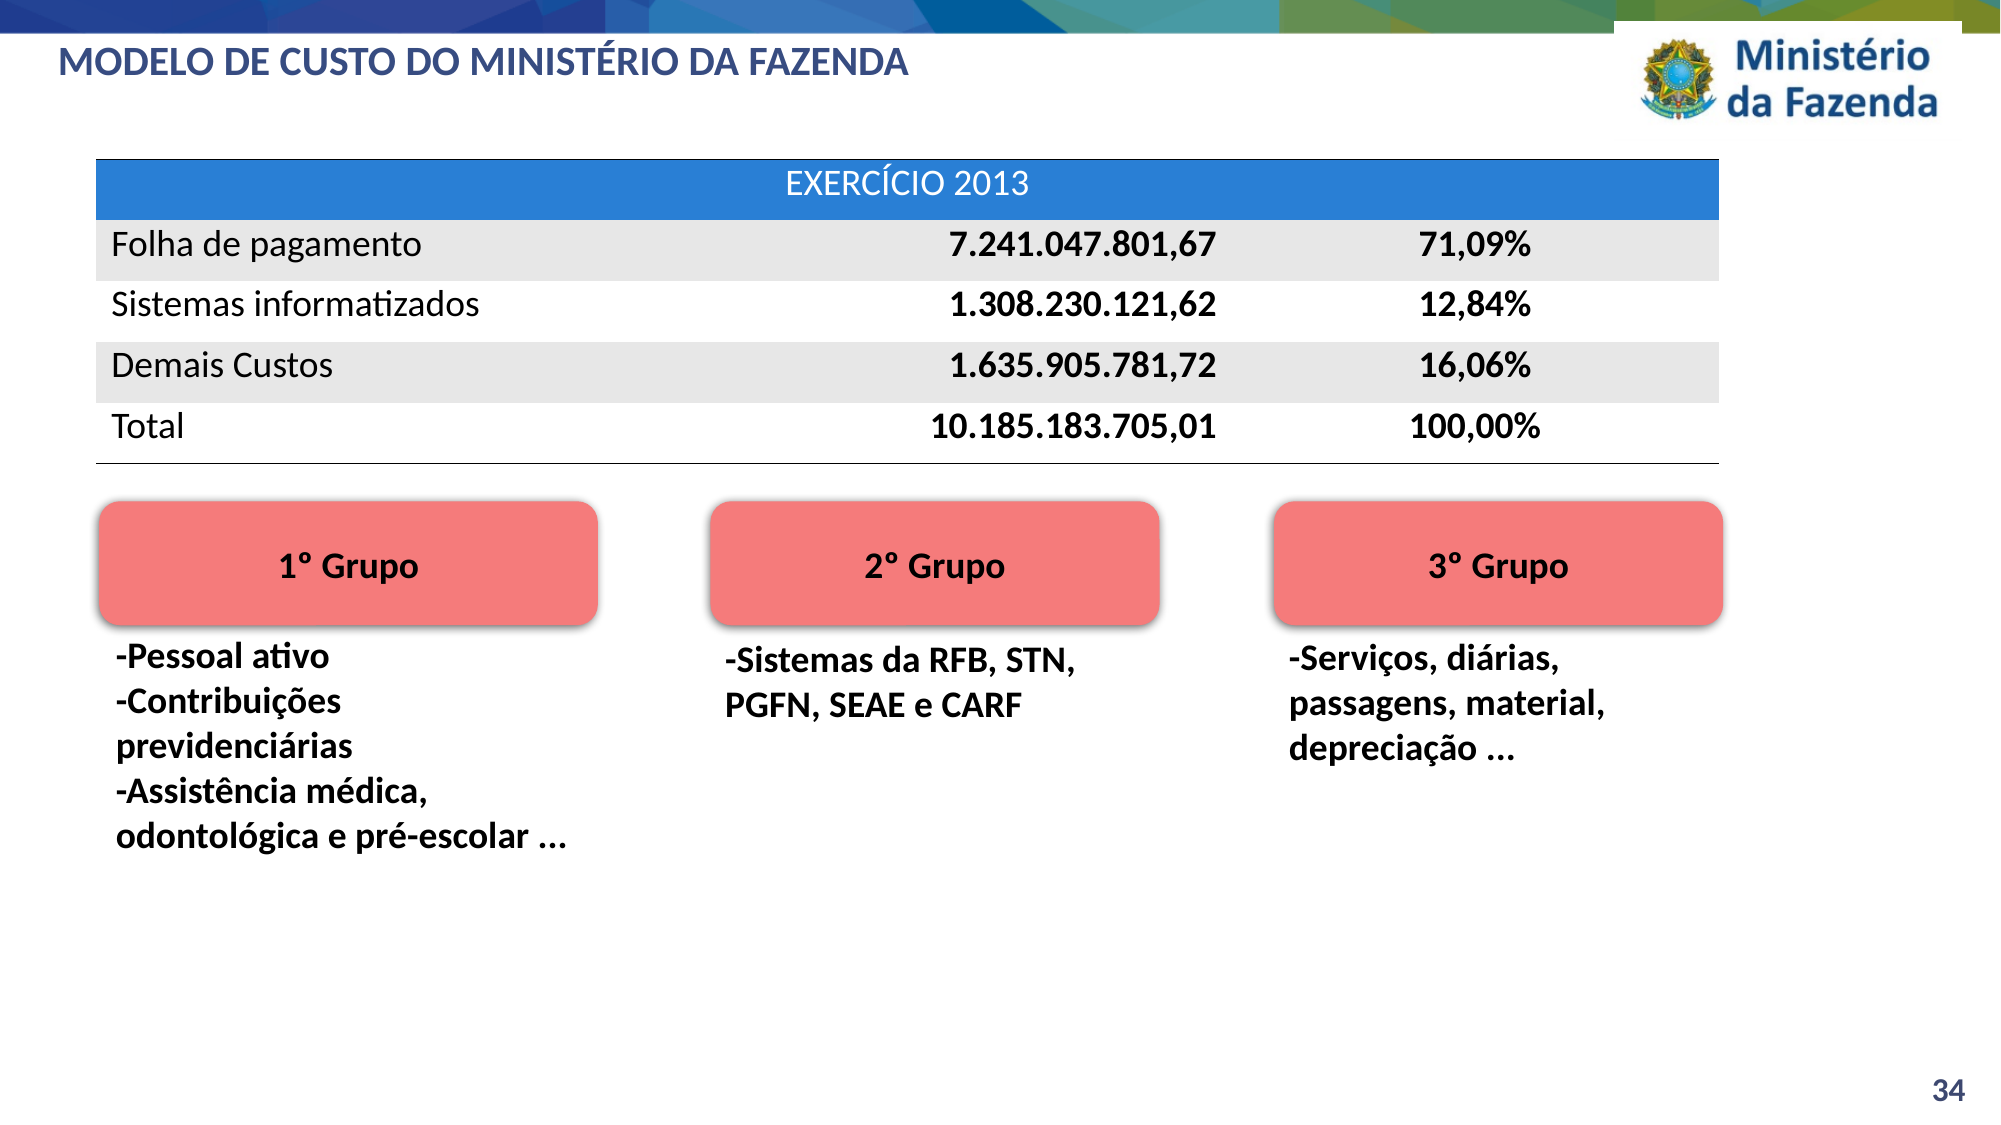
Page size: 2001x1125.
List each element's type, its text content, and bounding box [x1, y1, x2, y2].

table_cell 10.185.183.705,01 [795, 403, 1232, 463]
text_box 3º Grupo [1274, 501, 1724, 625]
table_cell Folha de pagamento [96, 220, 795, 281]
table_cell 12,84% [1232, 281, 1719, 342]
text_box -Sistemas da RFB, STN, PGFN, SEAE e CARF [710, 627, 1160, 733]
slide_number 34 [1530, 1057, 1981, 1118]
title MODELO DE CUSTO DO MINISTÉRIO DA FAZENDA [42, 0, 1768, 171]
table_cell Total [96, 403, 795, 463]
table_cell Sistemas informatizados [96, 281, 795, 342]
table_cell 7.241.047.801,67 [795, 220, 1232, 281]
table_cell 71,09% [1232, 220, 1719, 281]
table_cell 1.635.905.781,72 [795, 342, 1232, 403]
table_cell 16,06% [1232, 342, 1719, 403]
table_cell 100,00% [1232, 403, 1719, 463]
table_cell 1.308.230.121,62 [795, 281, 1232, 342]
table_header EXERCÍCIO 2013 [96, 160, 1719, 220]
picture [0, 0, 2001, 1125]
text_box 2º Grupo [710, 501, 1160, 626]
table_cell Demais Custos [96, 342, 795, 403]
text_box -Serviços, diárias, passagens, material, depreciação ... [1274, 625, 1724, 775]
text_box -Pessoal ativo -Contribuições previdenciárias -Assistência médica, odontológica e pré-escolar ... [101, 623, 600, 864]
text_box 1º Grupo [99, 501, 598, 623]
